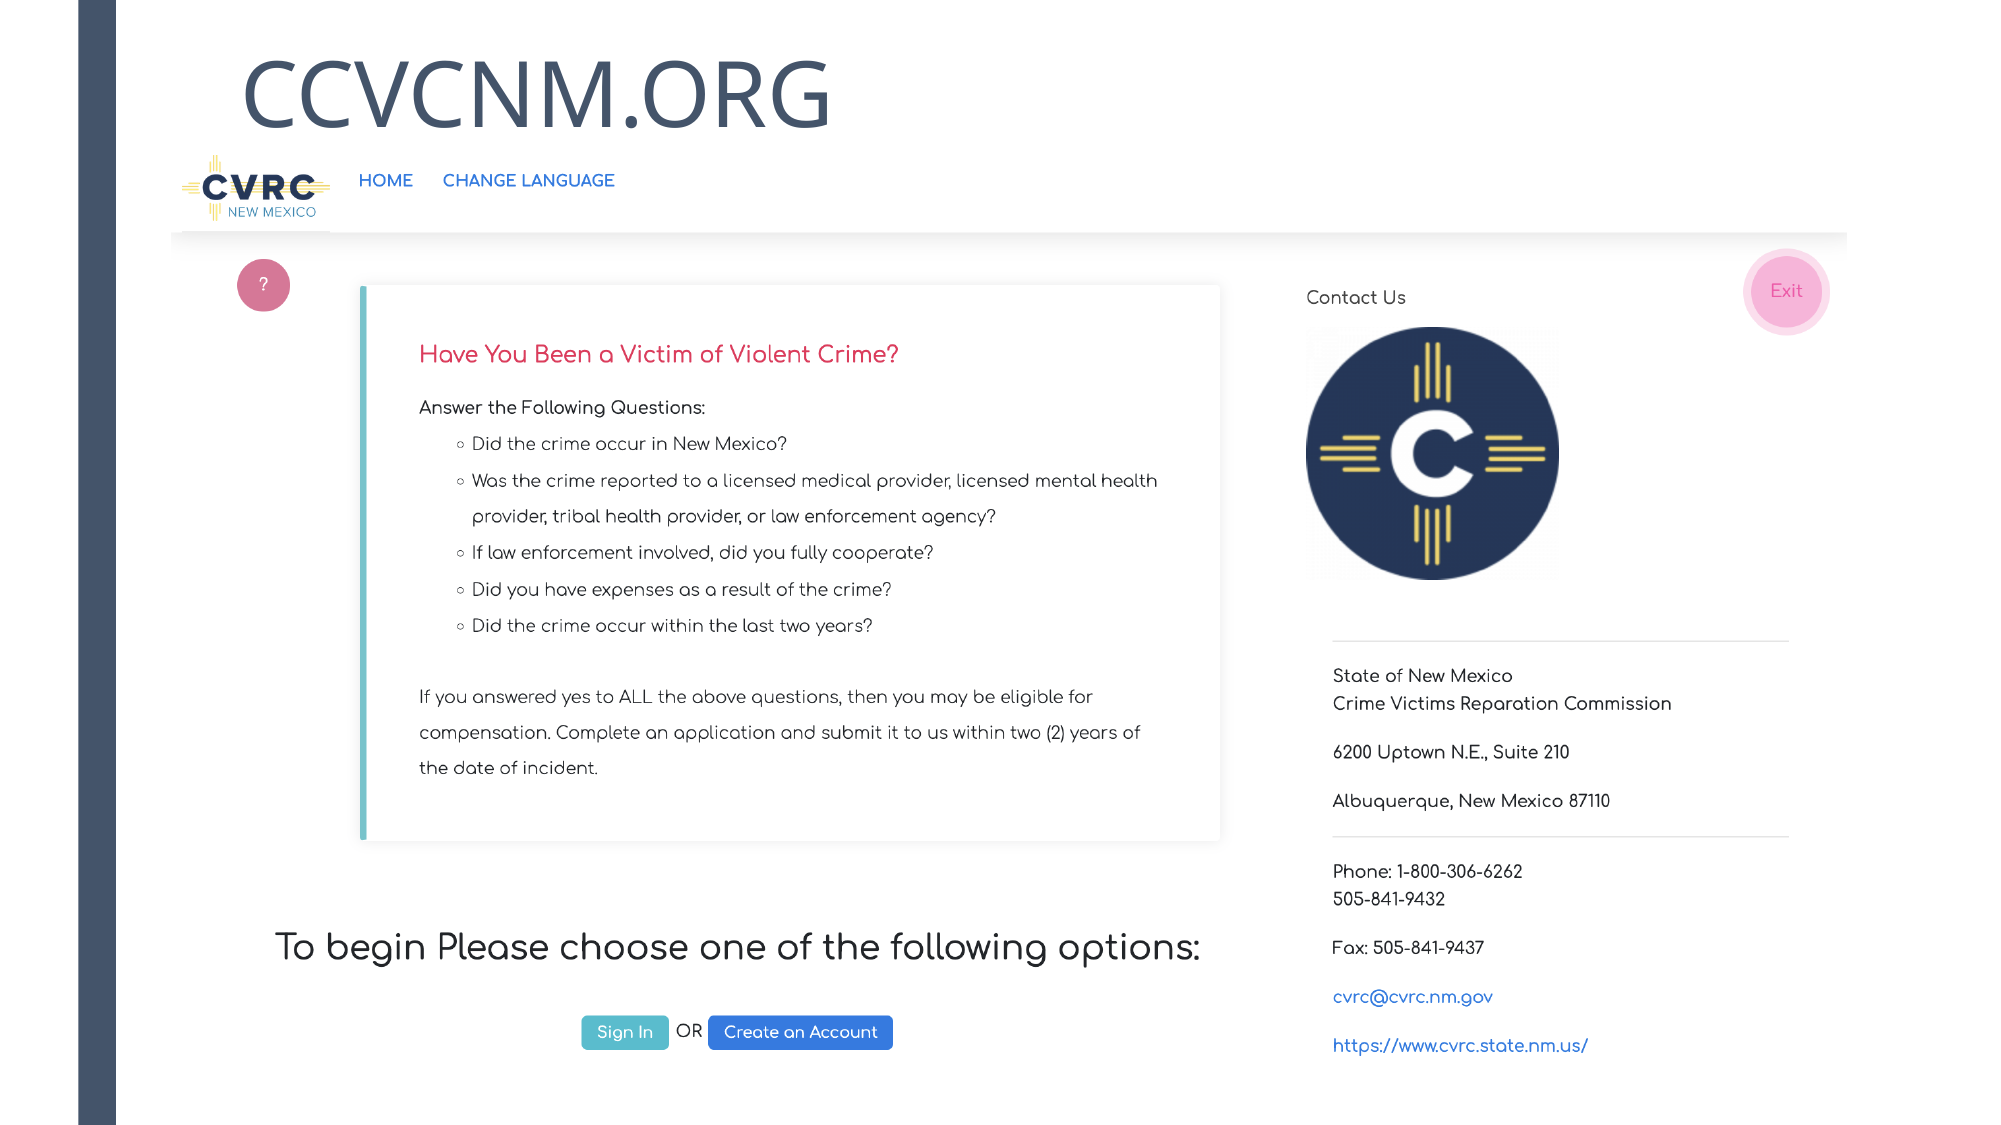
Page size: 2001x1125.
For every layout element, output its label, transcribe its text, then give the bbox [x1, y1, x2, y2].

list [171, 138, 1847, 1116]
title CCVCNM.ORG [225, 41, 1800, 138]
